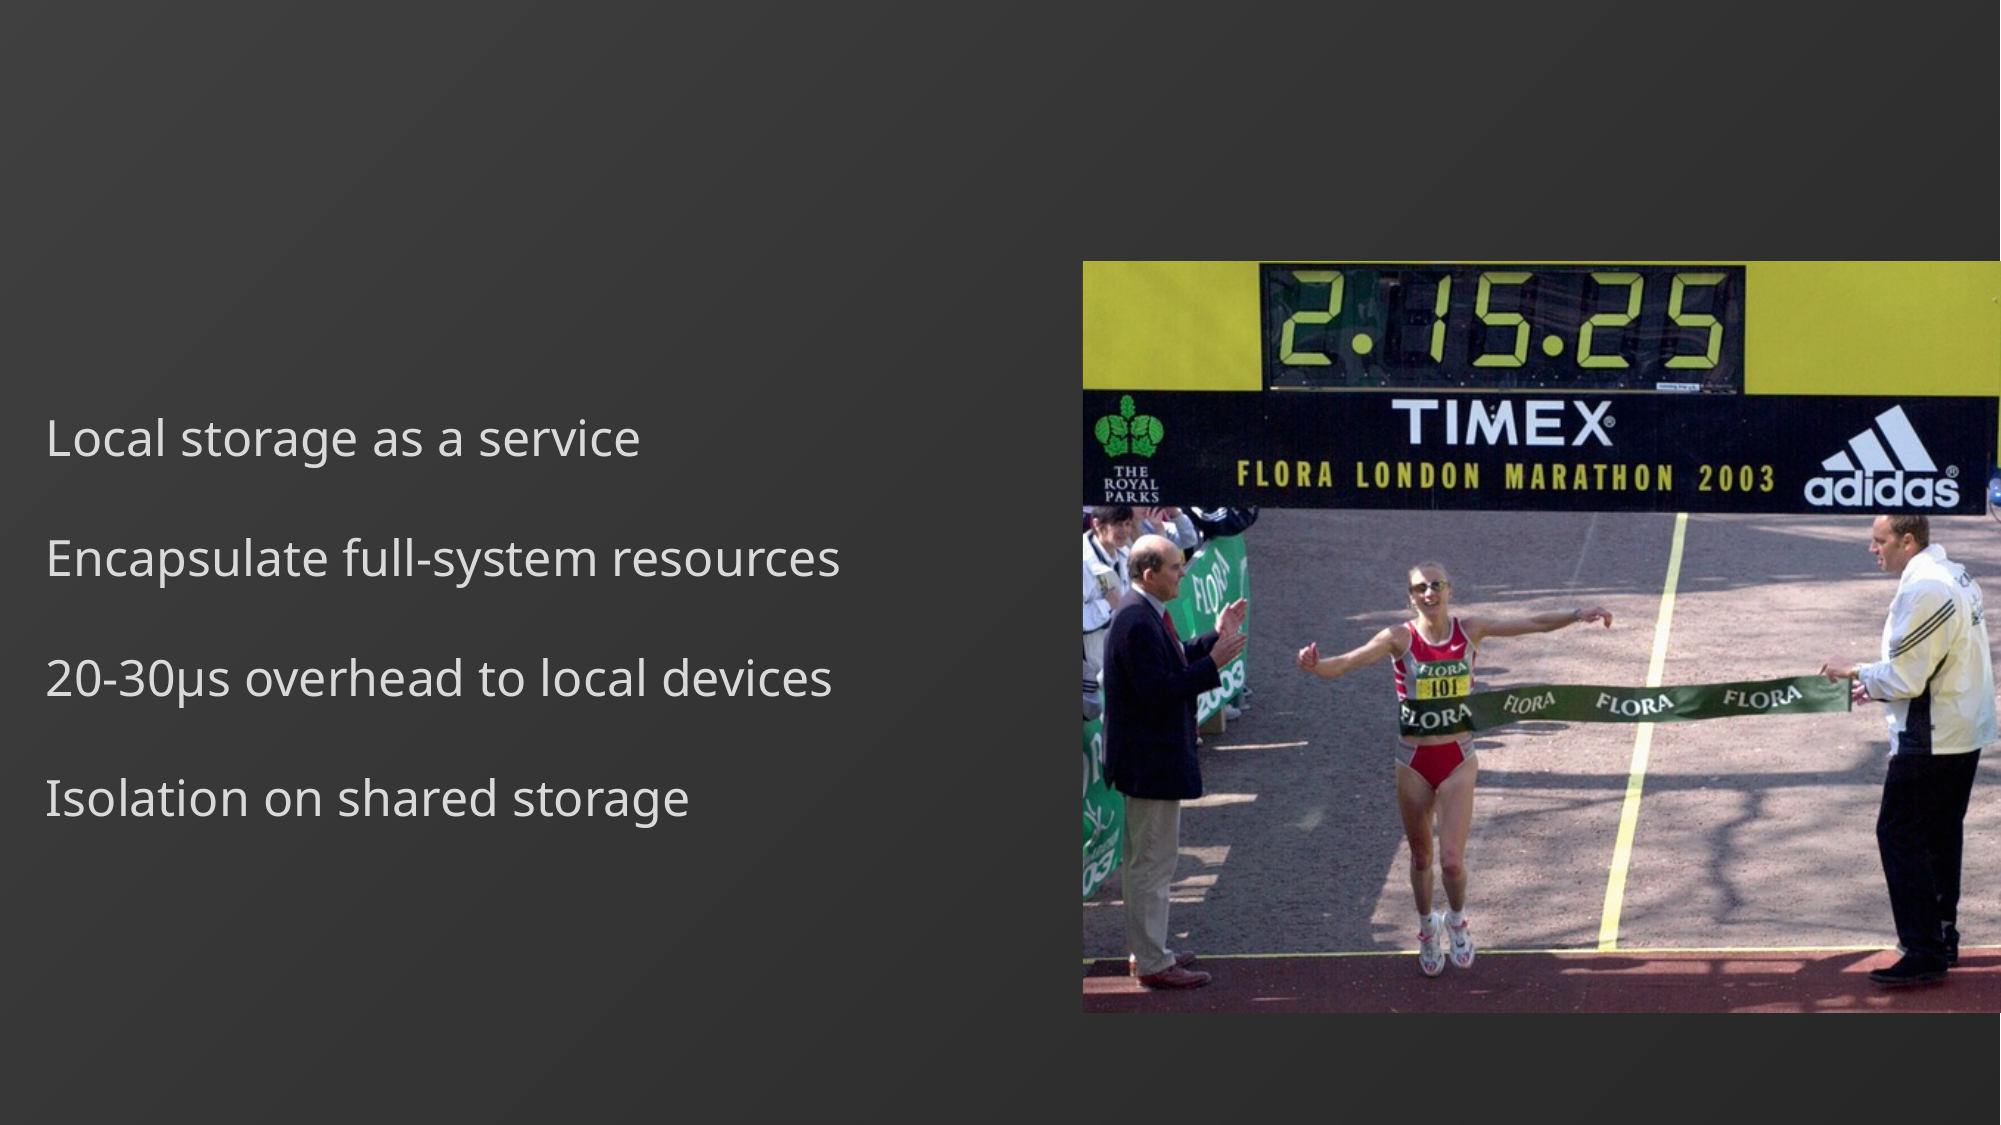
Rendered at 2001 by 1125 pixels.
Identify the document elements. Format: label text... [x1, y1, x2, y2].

text_box Local storage as a service Encapsulate full-system resources 20-30μs overhead to local devices Isolation on shared storage [31, 399, 1072, 834]
picture [1082, 261, 2001, 1013]
